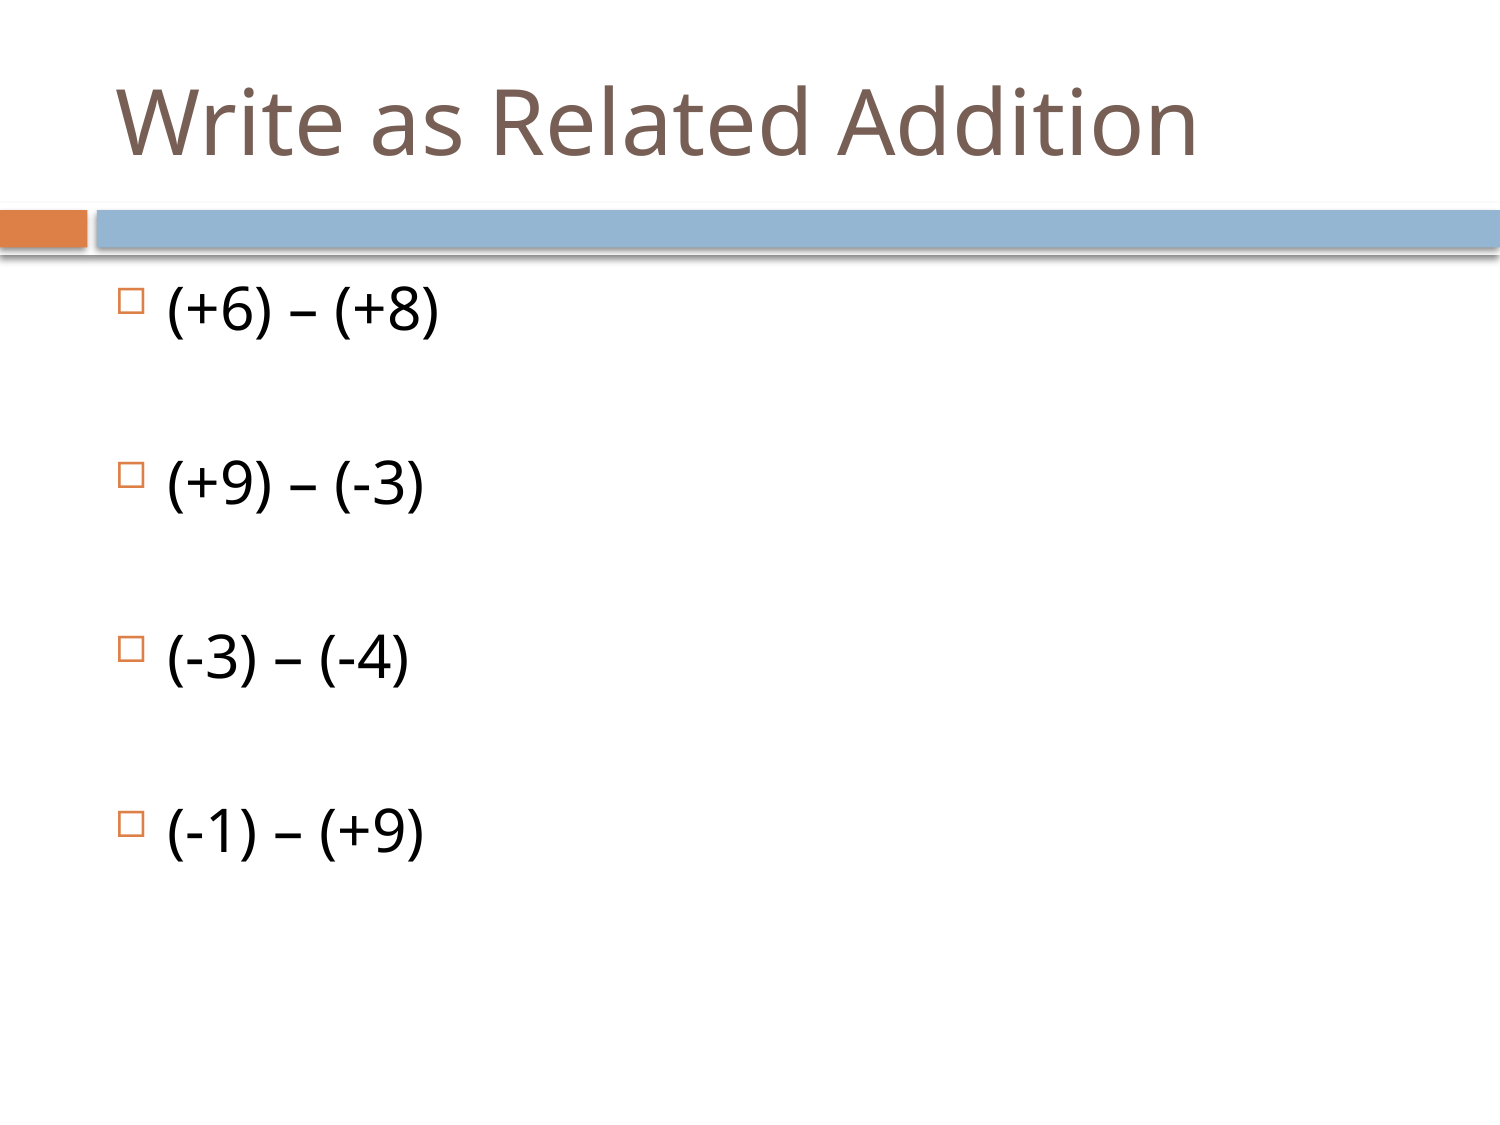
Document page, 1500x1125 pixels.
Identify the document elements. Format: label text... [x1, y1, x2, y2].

title Write as Related Addition [100, 37, 1438, 200]
list (+6) – (+8) (+9) – (-3) (-3) – (-4) (-1) – (+9) [100, 262, 1438, 1000]
